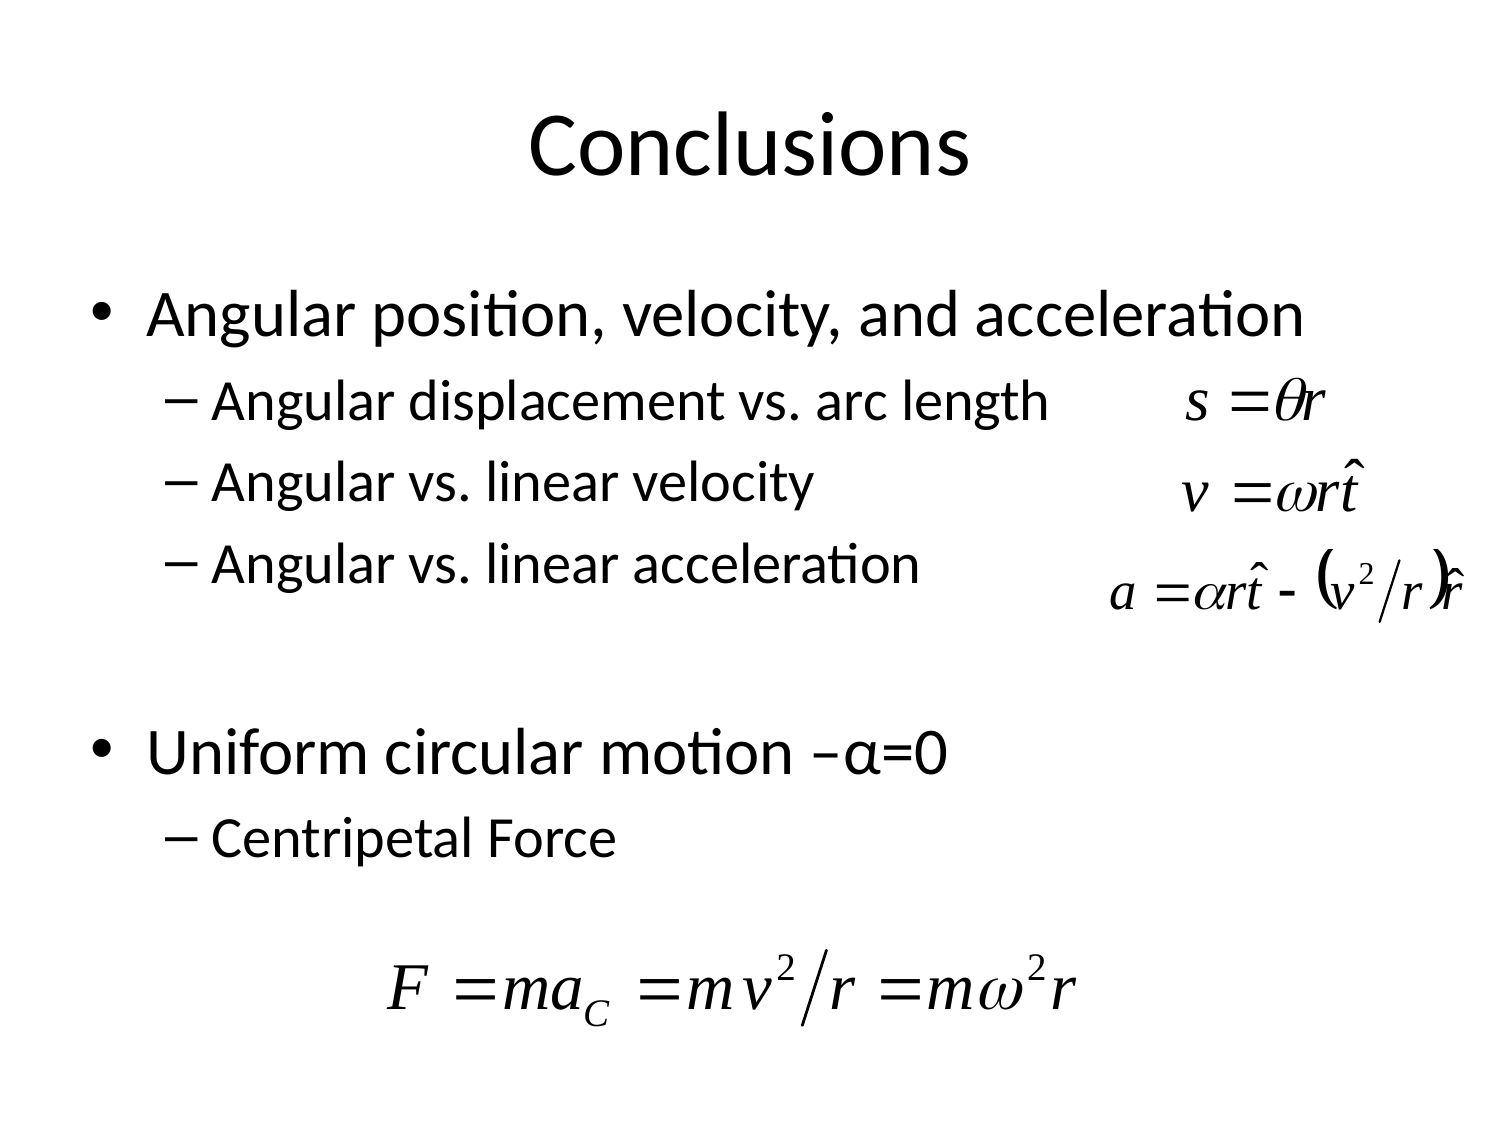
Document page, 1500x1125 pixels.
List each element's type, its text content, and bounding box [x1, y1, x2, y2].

title Conclusions [75, 45, 1425, 233]
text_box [374, 937, 1094, 1044]
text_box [1100, 549, 1476, 633]
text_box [1174, 362, 1338, 437]
list Angular position, velocity, and acceleration Angular displacement vs. arc length Angular vs. linear velocity Angular vs. linear acceleration Uniform circular motion –α=0 Centripetal Force [75, 262, 1425, 1005]
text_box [1172, 444, 1376, 528]
